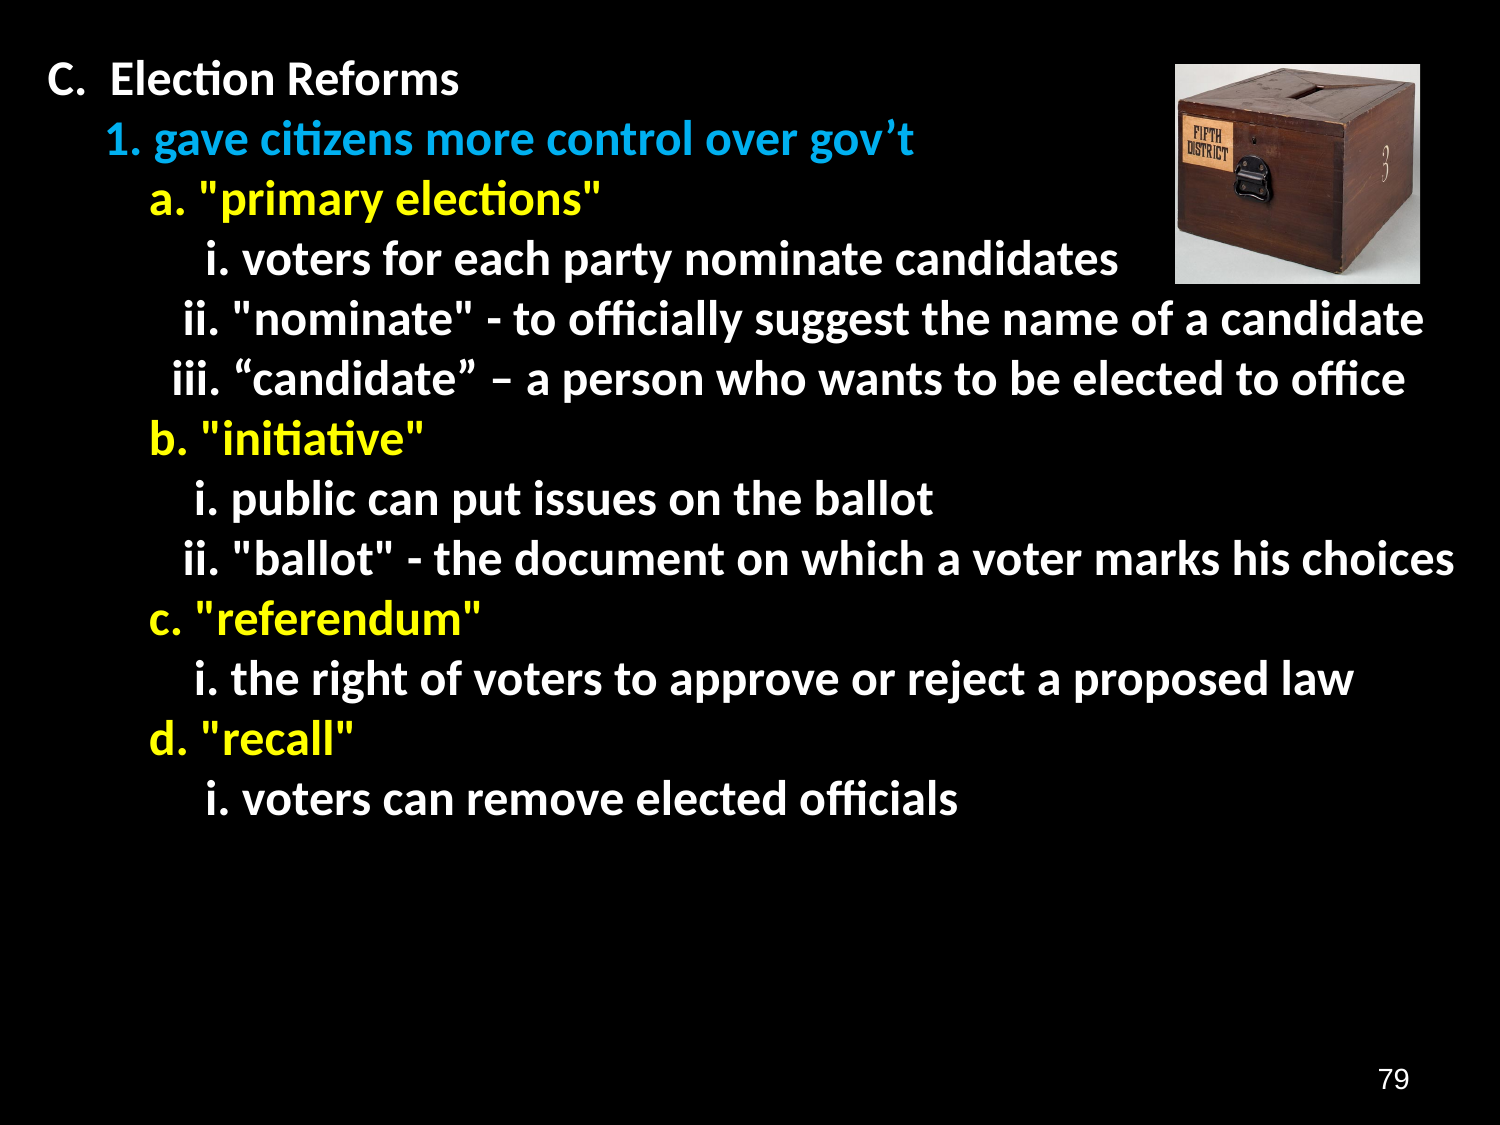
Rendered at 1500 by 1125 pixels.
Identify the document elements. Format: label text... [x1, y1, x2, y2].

slide_number 79 [1074, 1024, 1425, 1103]
list C. Election Reforms 1. gave citizens more control over gov’t a. "primary elections" i. voters for each party nominate candidates ii. "nominate" - to officially suggest the name of a candidate iii. “candidate” – a person who wants to be elected to office b. "initiative" i. public can put issues on the ballot ii. "ballot" - the document on which a voter marks his choices c. "referendum" i. the right of voters to approve or reject a proposed law d. "recall" i. voters can remove elected officials [0, 37, 1474, 1013]
picture [1174, 63, 1421, 284]
